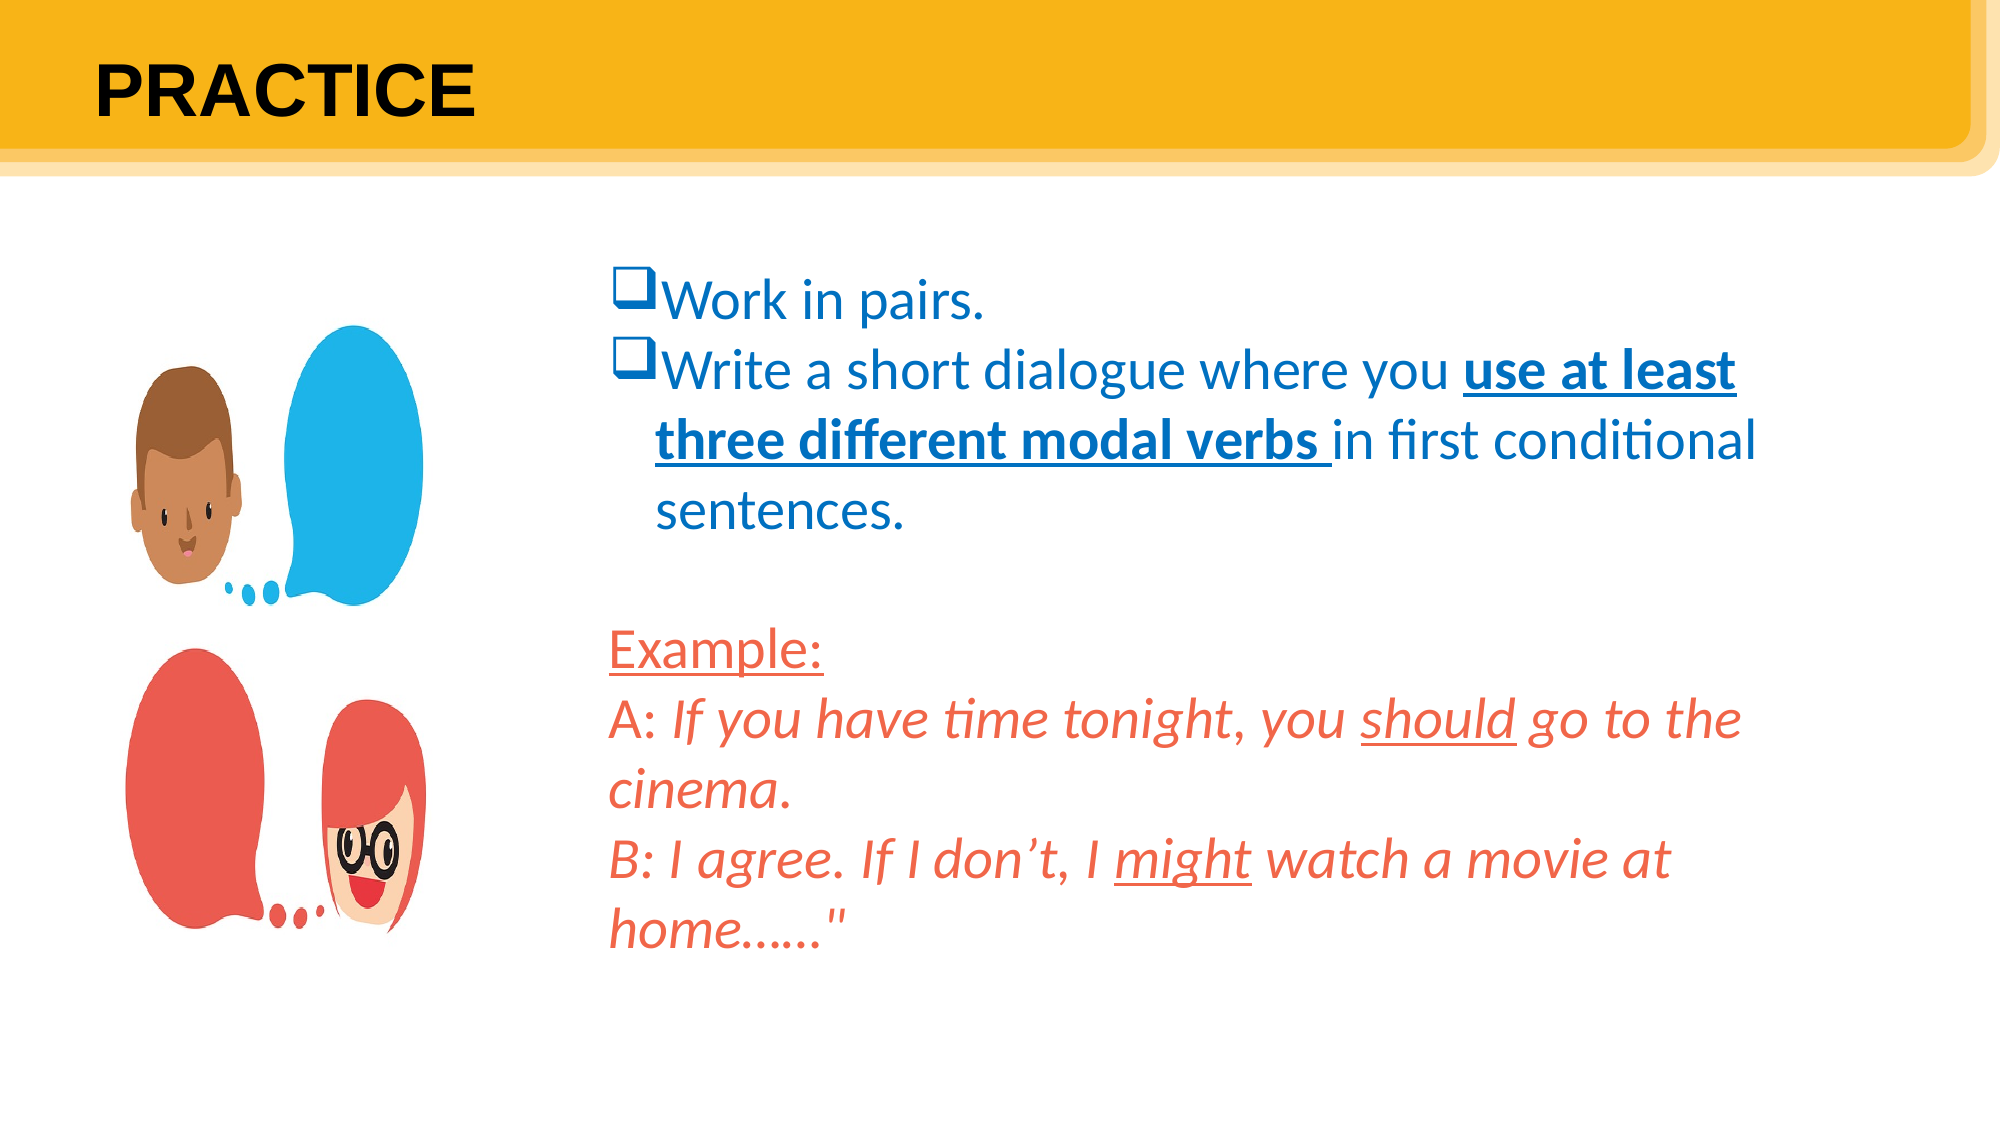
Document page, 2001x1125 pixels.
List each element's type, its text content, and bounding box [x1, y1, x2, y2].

text_box Work in pairs. Write a short dialogue where you use at least three different modal verbs in first conditional sentences. Example: A: If you have time tonight, you should go to the cinema. B: I agree. If I don’t, I might watch a movie at home……" [593, 253, 1866, 968]
picture [102, 283, 459, 1001]
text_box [0, 0, 2000, 177]
